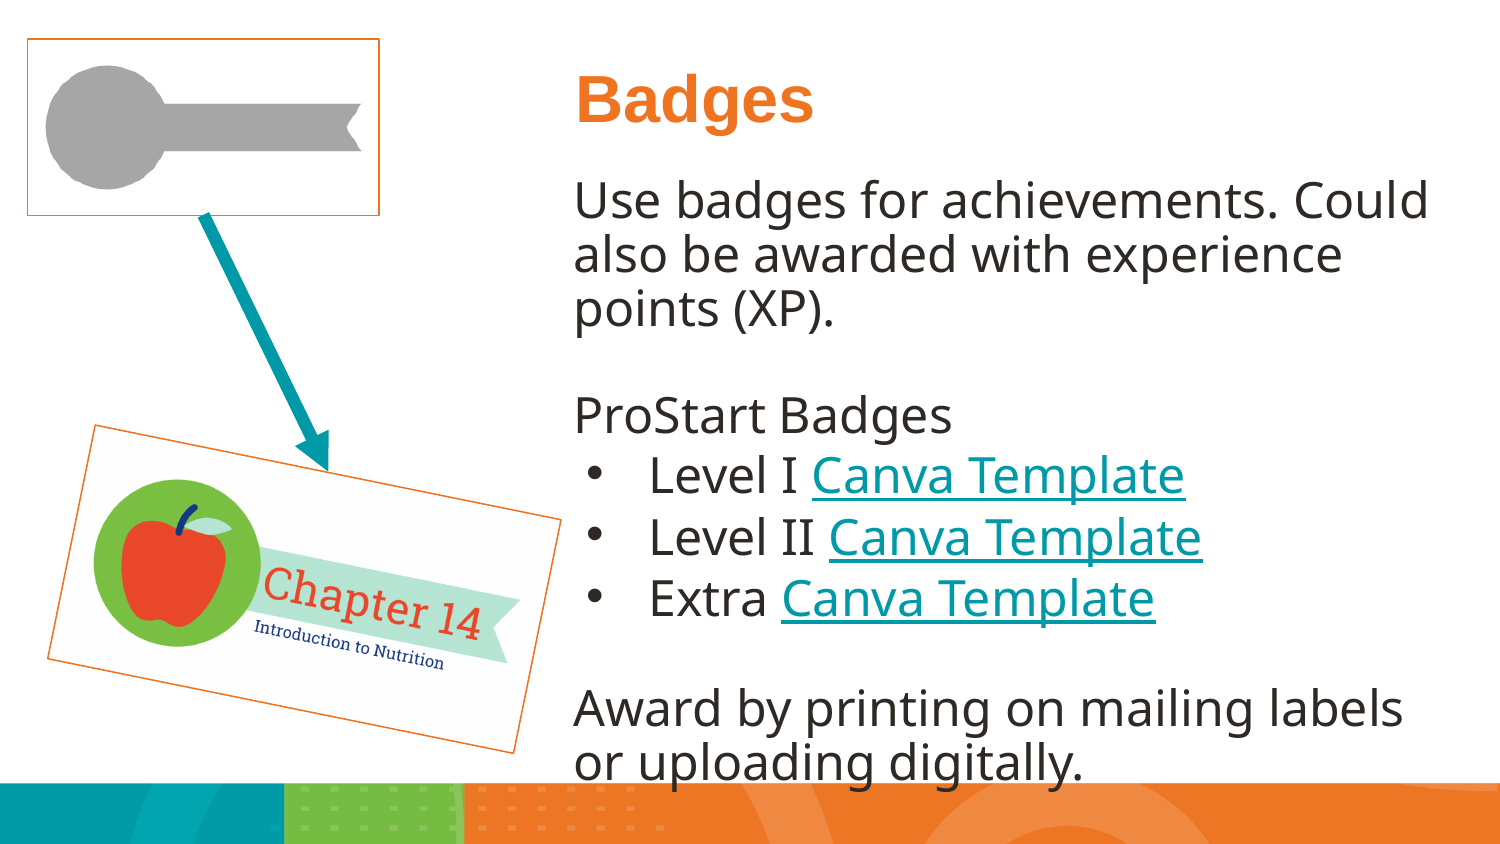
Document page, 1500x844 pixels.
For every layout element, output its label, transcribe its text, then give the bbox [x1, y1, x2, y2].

picture [0, 0, 1500, 844]
title Badges [560, 57, 1463, 135]
list Use badges for achievements. Could also be awarded with experience points (XP). ProStart Badges Level I Canva Template Level II Canva Template Extra Canva Template Award by printing on mailing labels or uploading digitally. [558, 167, 1461, 787]
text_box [203, 214, 329, 474]
